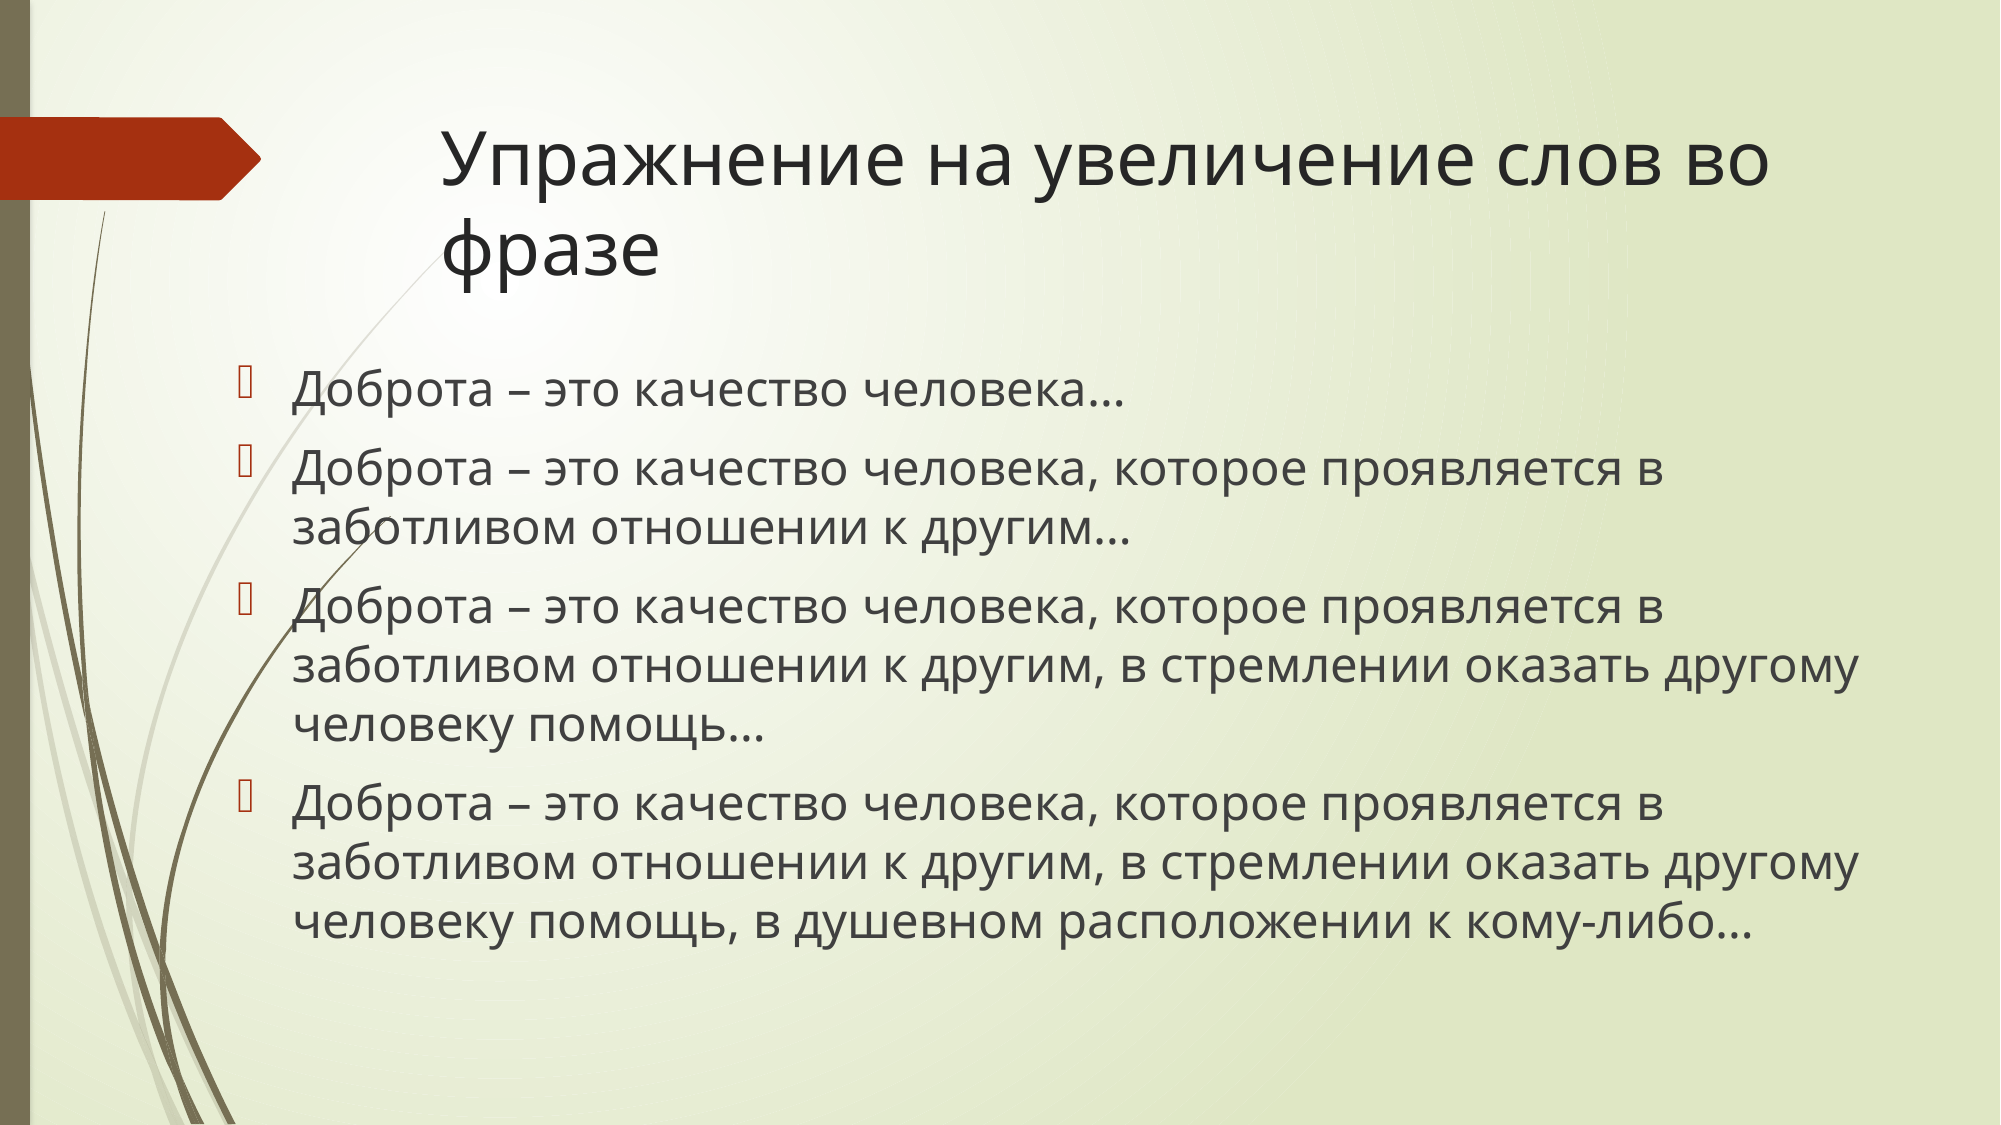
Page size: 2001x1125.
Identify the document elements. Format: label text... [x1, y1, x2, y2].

list Доброта – это качество человека… Доброта – это качество человека, которое проявляется в заботливом отношении к другим… Доброта – это качество человека, которое проявляется в заботливом отношении к другим, в стремлении оказать другому человеку помощь… Доброта – это качество человека, которое проявляется в заботливом отношении к другим, в стремлении оказать другому человеку помощь, в душевном расположении к кому-либо… [222, 350, 1888, 970]
title Упражнение на увеличение слов во фразе [425, 102, 1888, 313]
